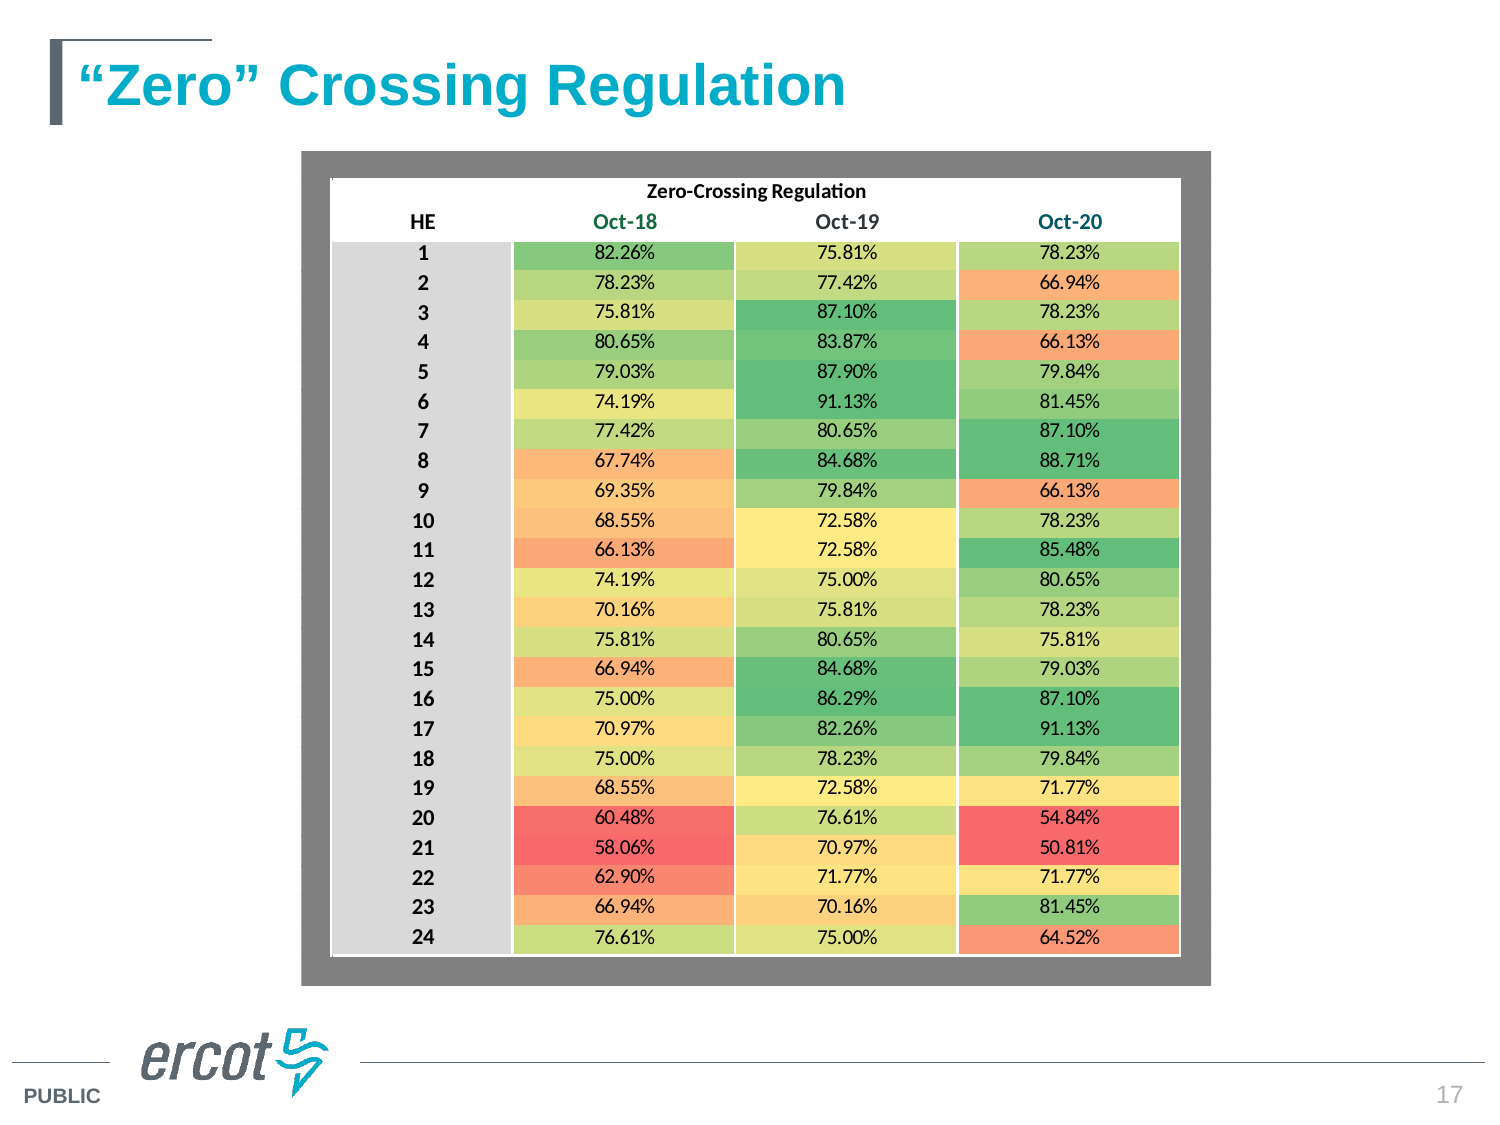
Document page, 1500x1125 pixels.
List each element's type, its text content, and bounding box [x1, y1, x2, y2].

slide_number 17 [1412, 1076, 1488, 1112]
picture [299, 149, 1213, 988]
picture [137, 1024, 332, 1100]
title “Zero” Crossing Regulation [62, 39, 1450, 125]
